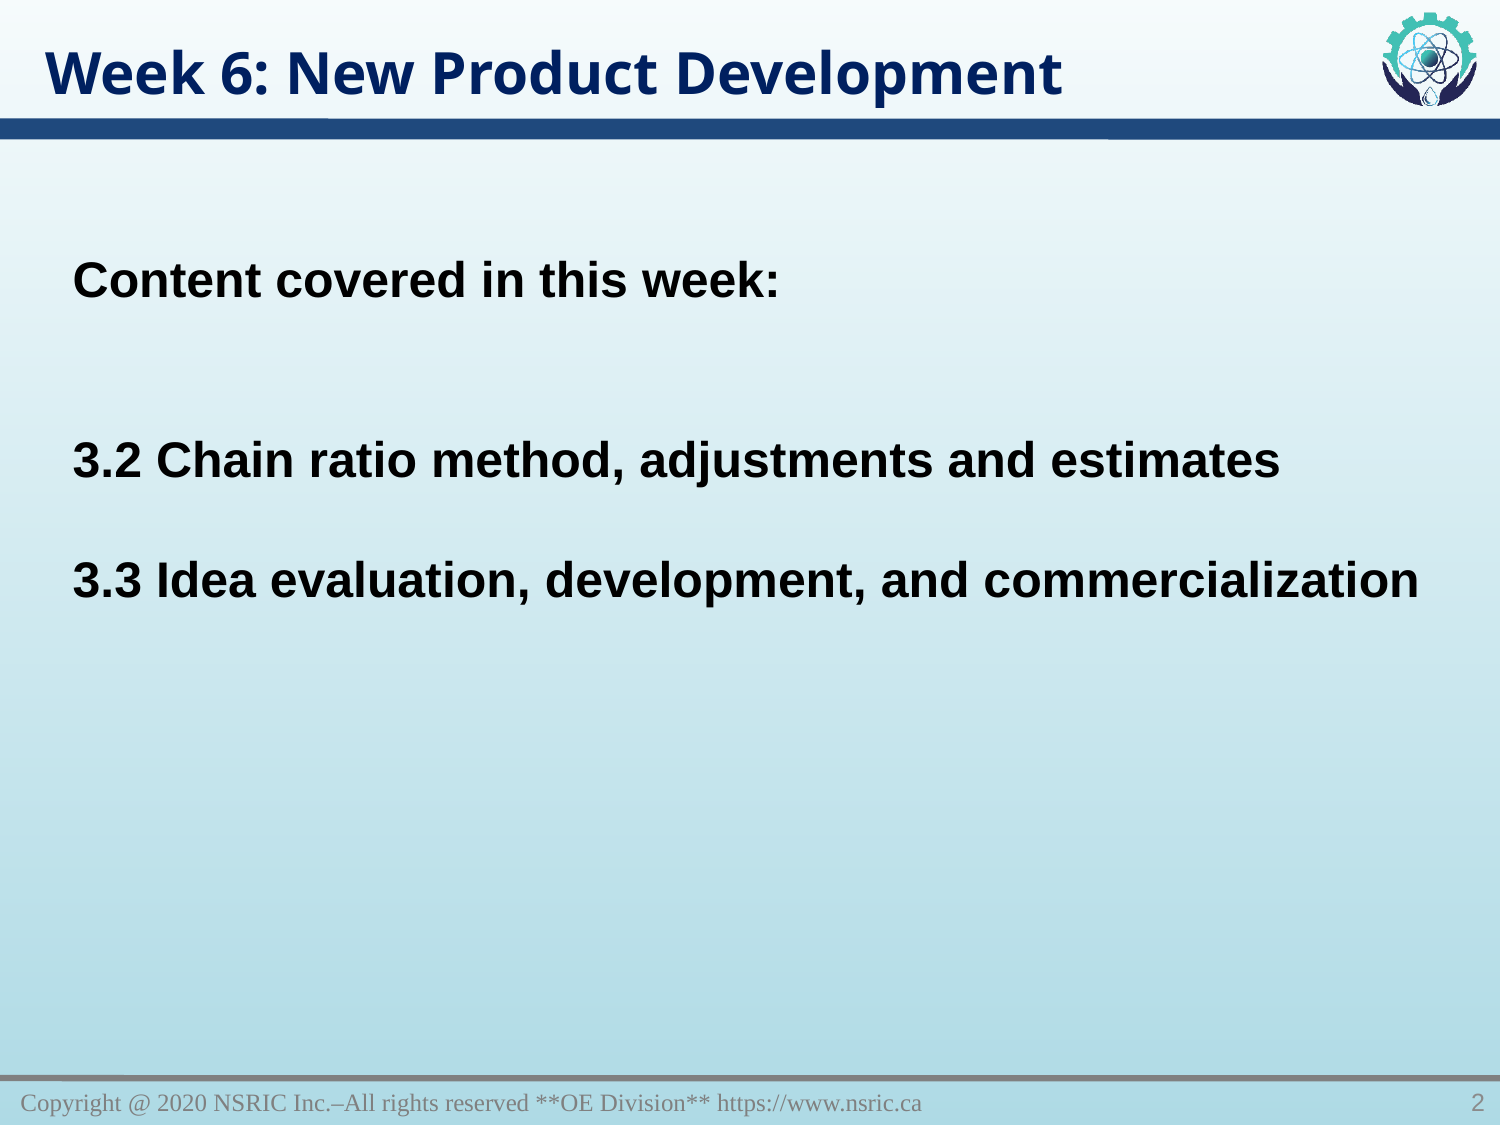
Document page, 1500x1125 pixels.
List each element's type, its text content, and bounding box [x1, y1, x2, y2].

picture [1380, 12, 1477, 107]
footer Copyright @ 2020 NSRIC Inc.–All rights reserved **OE Division** https://www.nsric.ca [5, 1078, 1247, 1125]
text_box Week 6: New Product Development [30, 28, 1344, 114]
text_box Content covered in this week: 3.2 Chain ratio method, adjustments and estimates 3.3 Idea evaluation, development, and commercialization [57, 239, 1449, 915]
slide_number 2 [1289, 1078, 1500, 1125]
